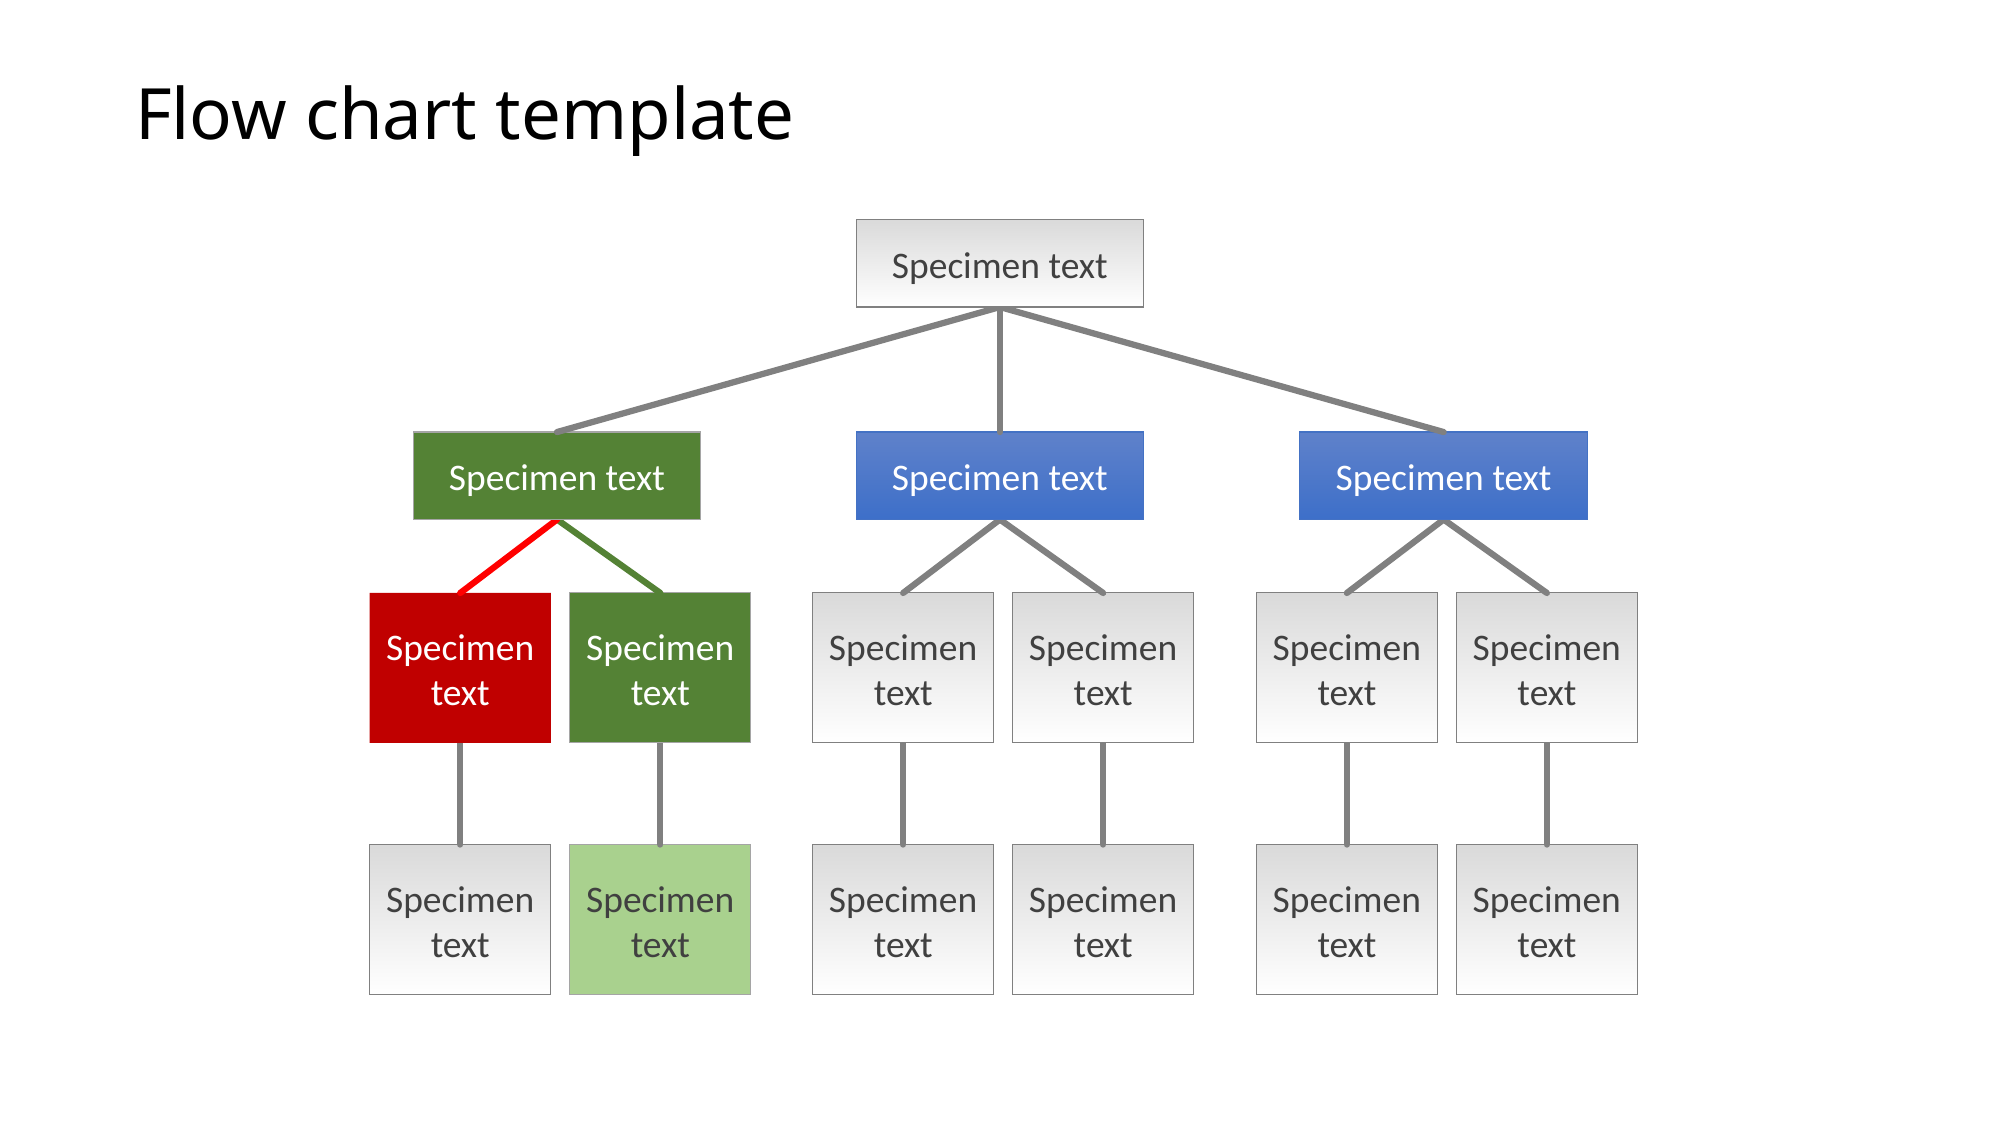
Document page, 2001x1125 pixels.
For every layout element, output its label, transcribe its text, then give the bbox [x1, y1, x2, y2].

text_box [1000, 519, 1104, 593]
text_box Specimen text [569, 844, 751, 995]
text_box Specimen text [1456, 844, 1638, 995]
text_box Specimen text [812, 844, 994, 995]
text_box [1001, 307, 1444, 433]
title Flow chart template [120, 52, 1020, 181]
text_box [1346, 519, 1444, 593]
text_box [558, 519, 661, 593]
text_box Specimen text [1456, 592, 1638, 743]
text_box Specimen text [369, 592, 551, 743]
text_box Specimen text [1256, 592, 1438, 743]
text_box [460, 519, 558, 593]
text_box Specimen text [1256, 844, 1438, 995]
text_box Specimen text [856, 433, 1144, 520]
text_box Specimen text [856, 219, 1144, 307]
text_box Specimen text [569, 592, 751, 743]
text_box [903, 519, 1000, 593]
text_box Specimen text [1012, 592, 1194, 743]
text_box Specimen text [1012, 844, 1194, 995]
text_box Specimen text [413, 431, 701, 520]
text_box Specimen text [1299, 431, 1588, 520]
text_box Specimen text [812, 592, 994, 743]
text_box Specimen text [369, 844, 551, 995]
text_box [557, 307, 1001, 433]
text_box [1444, 519, 1547, 593]
